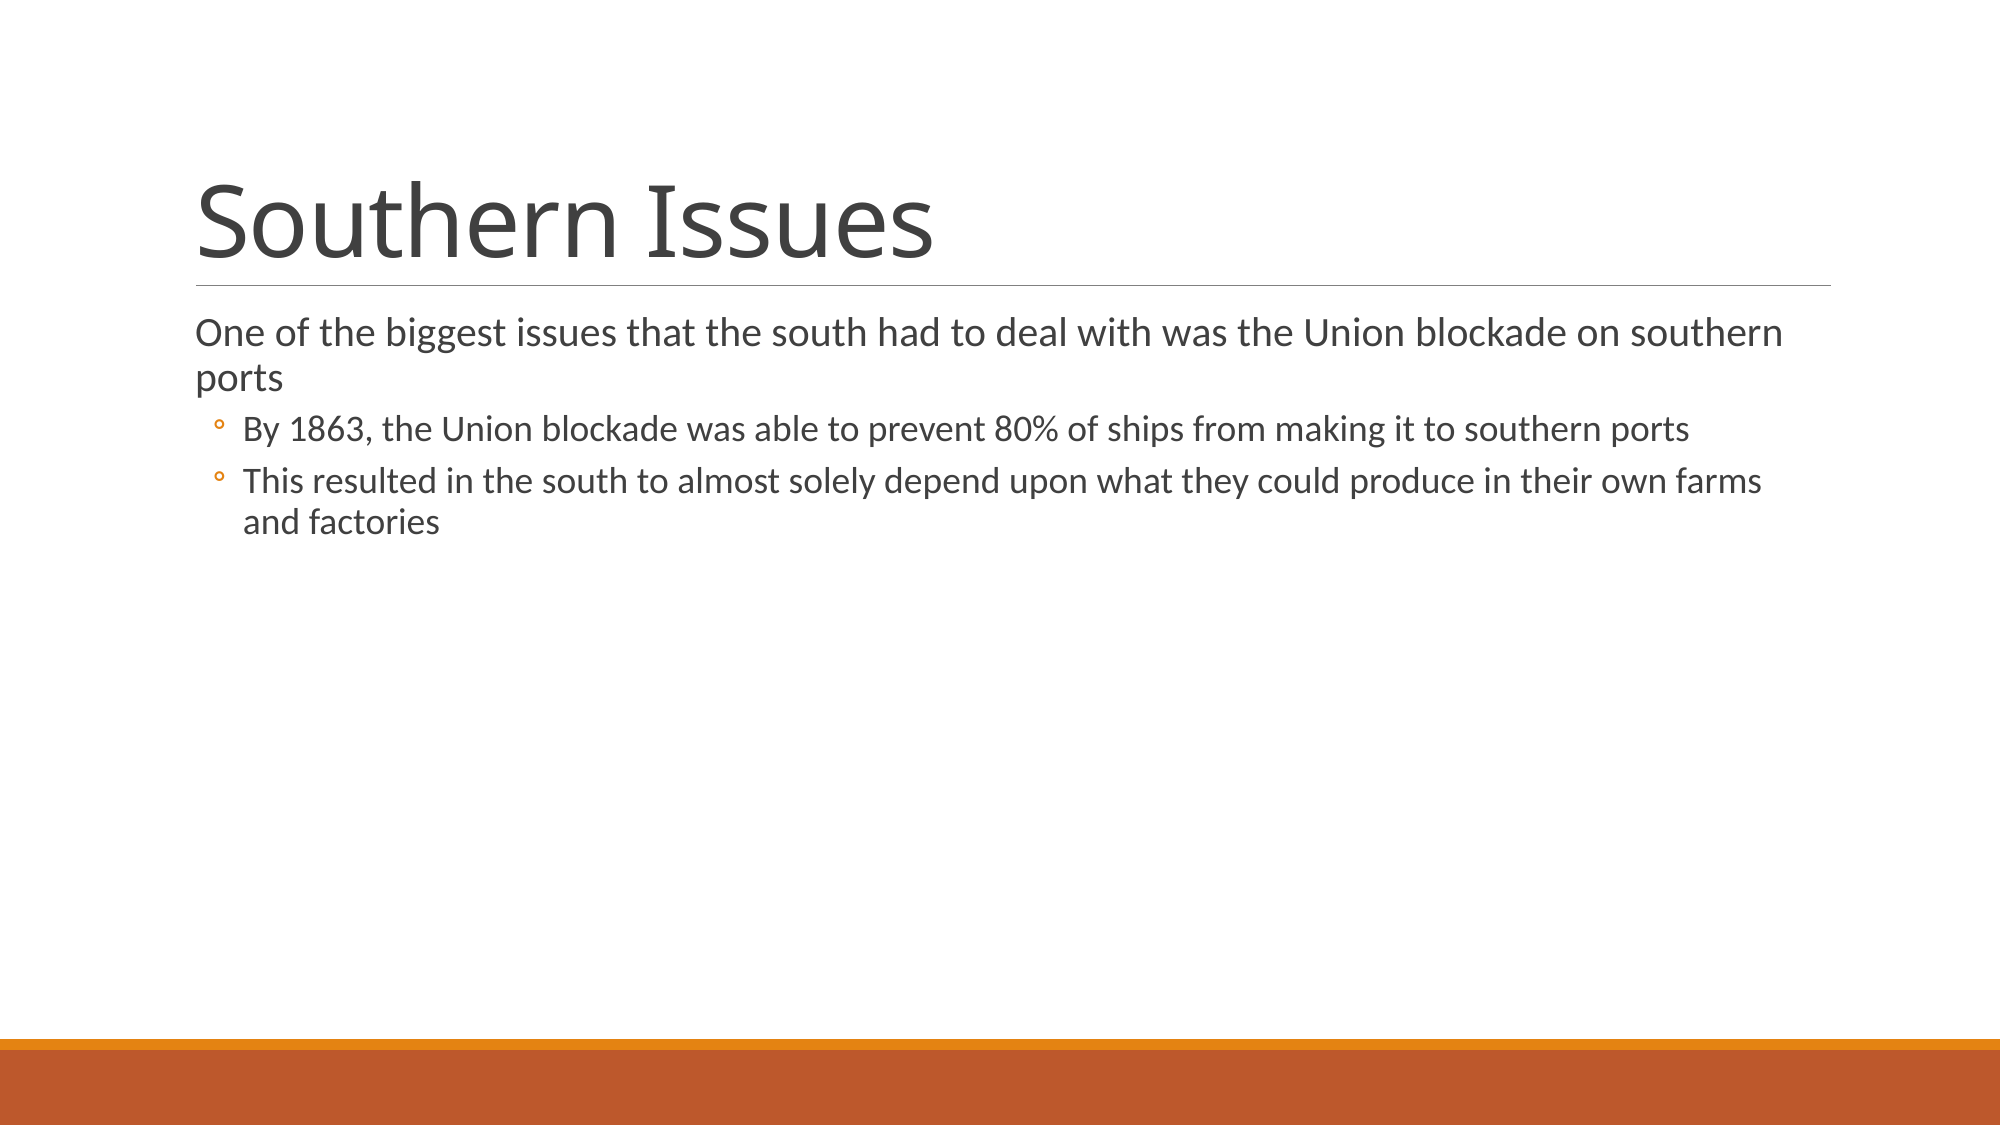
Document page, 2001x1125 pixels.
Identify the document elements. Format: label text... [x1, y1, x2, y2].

title Southern Issues [180, 47, 1830, 285]
list One of the biggest issues that the south had to deal with was the Union blockade on southern ports By 1863, the Union blockade was able to prevent 80% of ships from making it to southern ports This resulted in the south to almost solely depend upon what they could produce in their own farms and factories [180, 302, 1830, 963]
